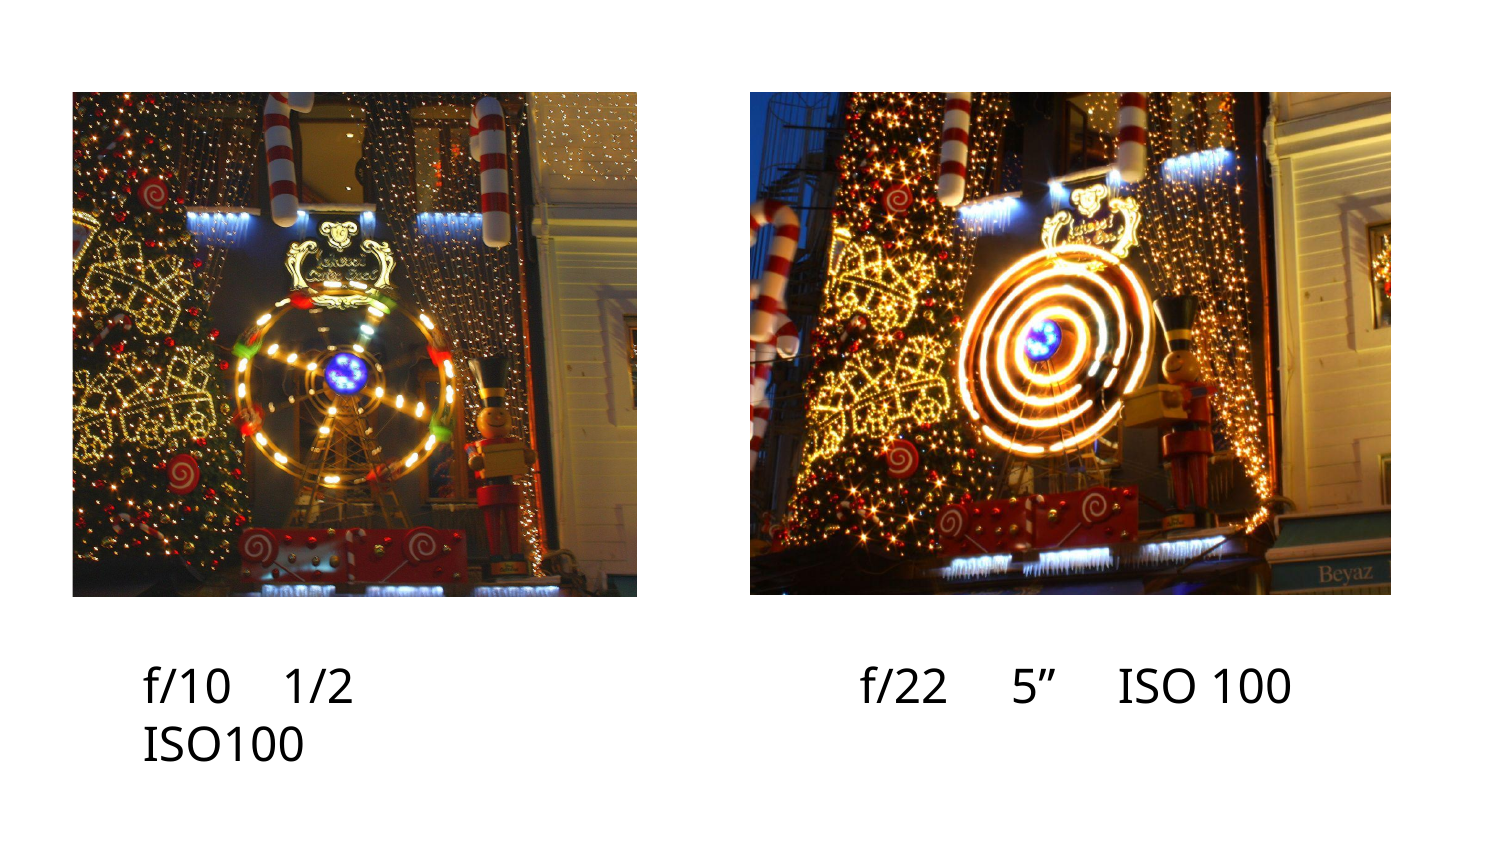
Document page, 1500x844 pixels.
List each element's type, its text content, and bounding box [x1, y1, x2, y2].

text_box f/10 1/2 ISO100 [127, 731, 582, 786]
picture [749, 92, 1392, 596]
text_box f/22 5” ISO 100 [844, 641, 1391, 729]
picture [72, 92, 638, 723]
